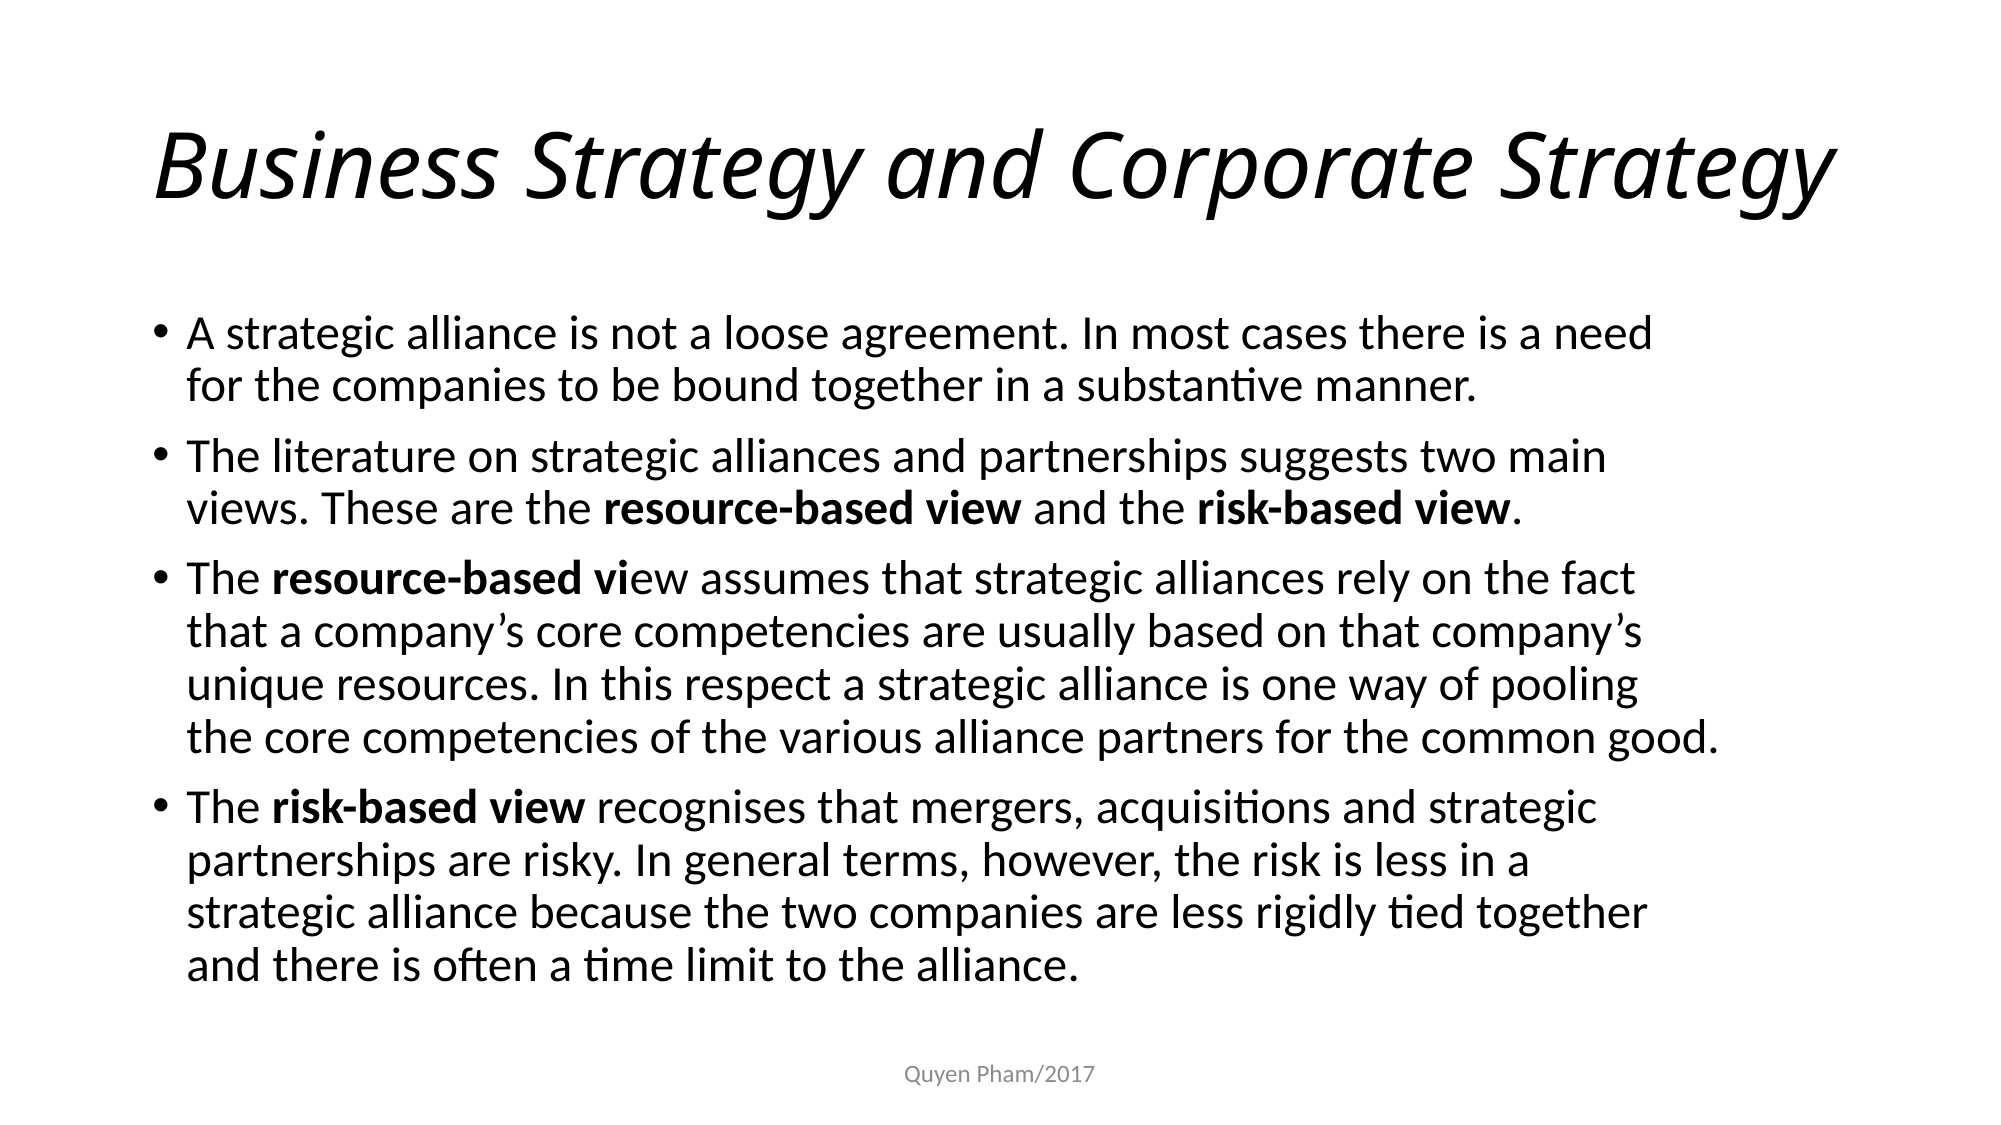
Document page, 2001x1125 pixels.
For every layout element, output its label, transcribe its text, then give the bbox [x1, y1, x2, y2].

title Business Strategy and Corporate Strategy [137, 59, 1863, 278]
footer Quyen Pham/2017 [662, 1042, 1338, 1103]
list A strategic alliance is not a loose agreement. In most cases there is a need for the companies to be bound together in a substantive manner. The literature on strategic alliances and partnerships suggests two main views. These are the resource-based view and the risk-based view. The resource-based view assumes that strategic alliances rely on the fact that a company’s core competencies are usually based on that company’s unique resources. In this respect a strategic alliance is one way of pooling the core competencies of the various alliance partners for the common good. The risk-based view recognises that mergers, acquisitions and strategic partnerships are risky. In general terms, however, the risk is less in a strategic alliance because the two companies are less rigidly tied together and there is often a time limit to the alliance. [137, 299, 1863, 1014]
